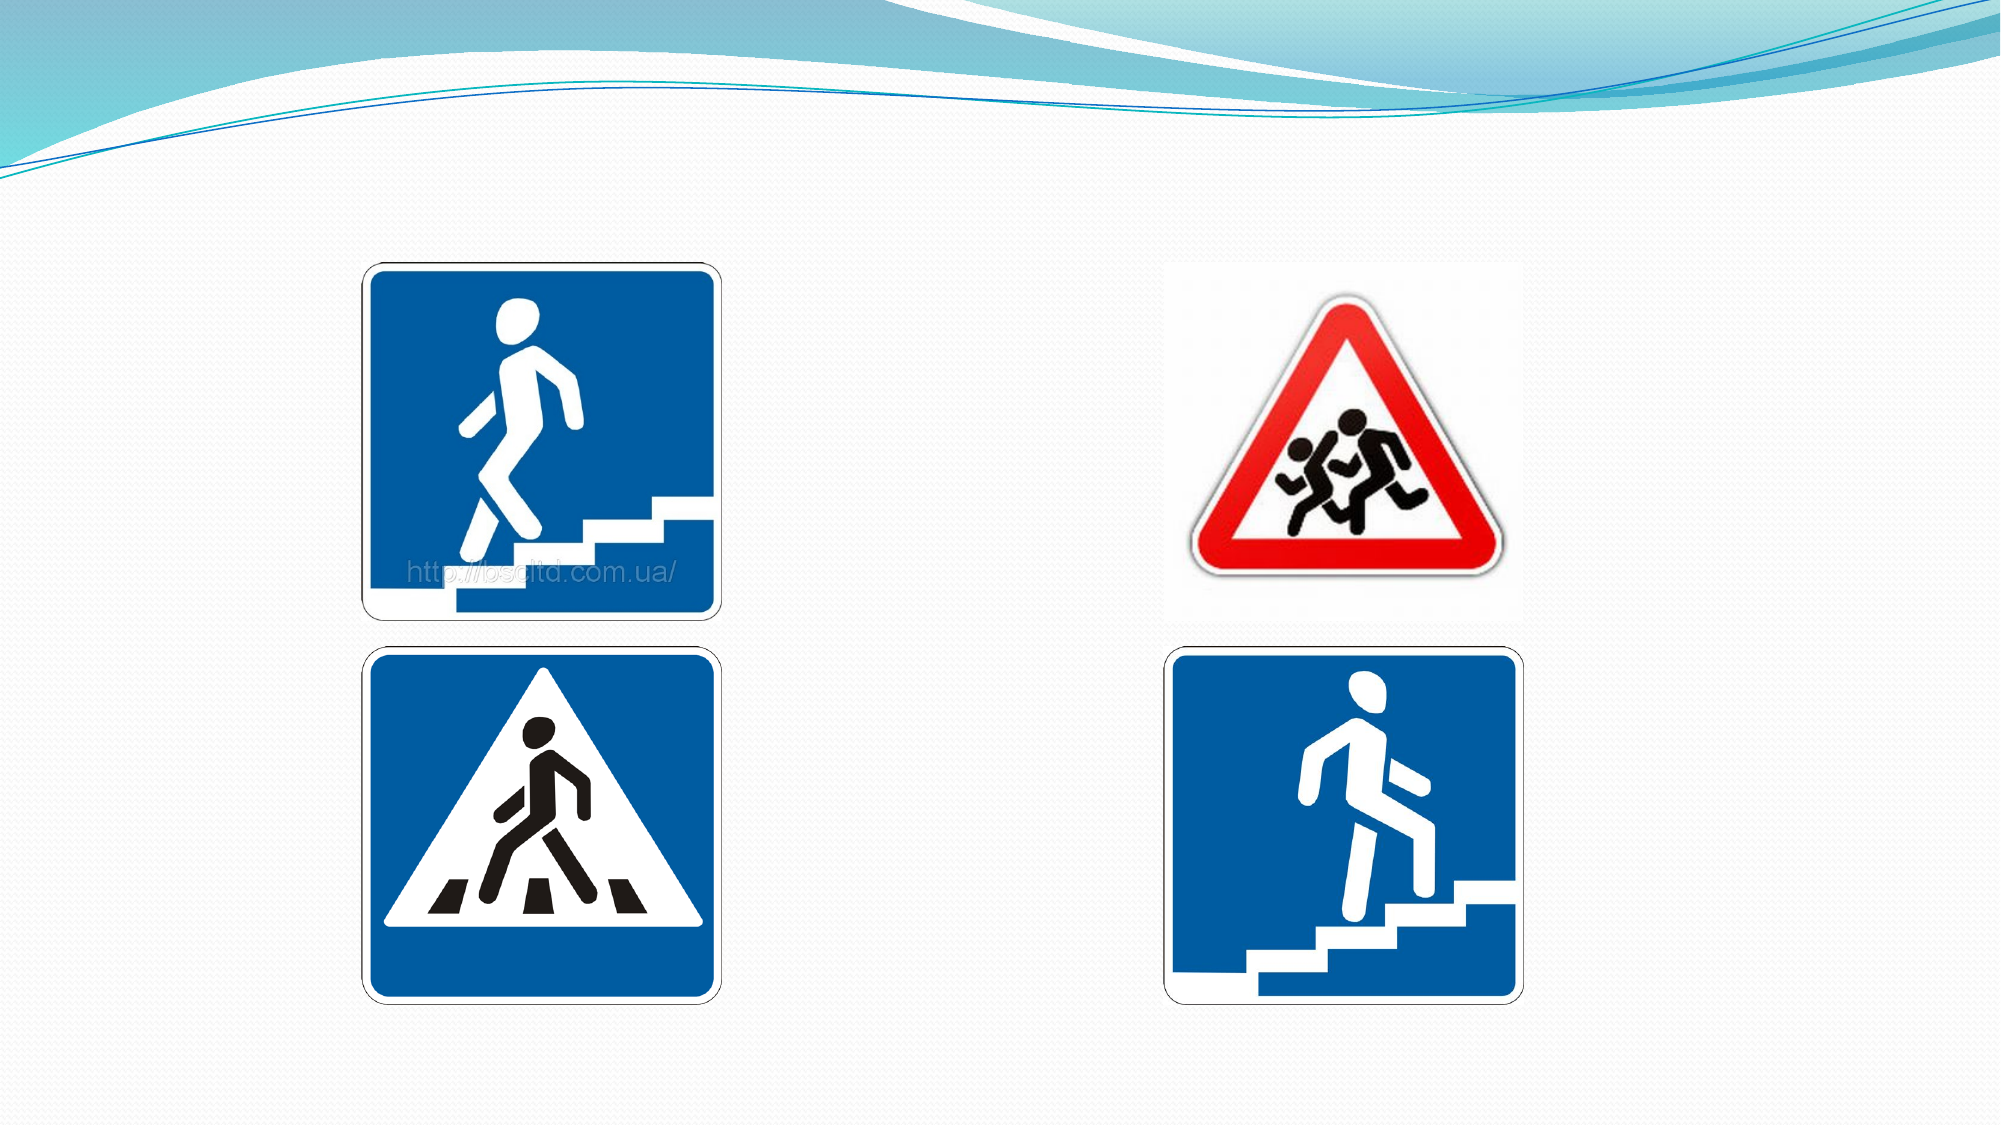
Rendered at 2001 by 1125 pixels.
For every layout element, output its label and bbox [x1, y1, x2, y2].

list [361, 645, 722, 1006]
list [361, 262, 722, 622]
list [1164, 262, 1524, 622]
list [1163, 645, 1524, 1006]
